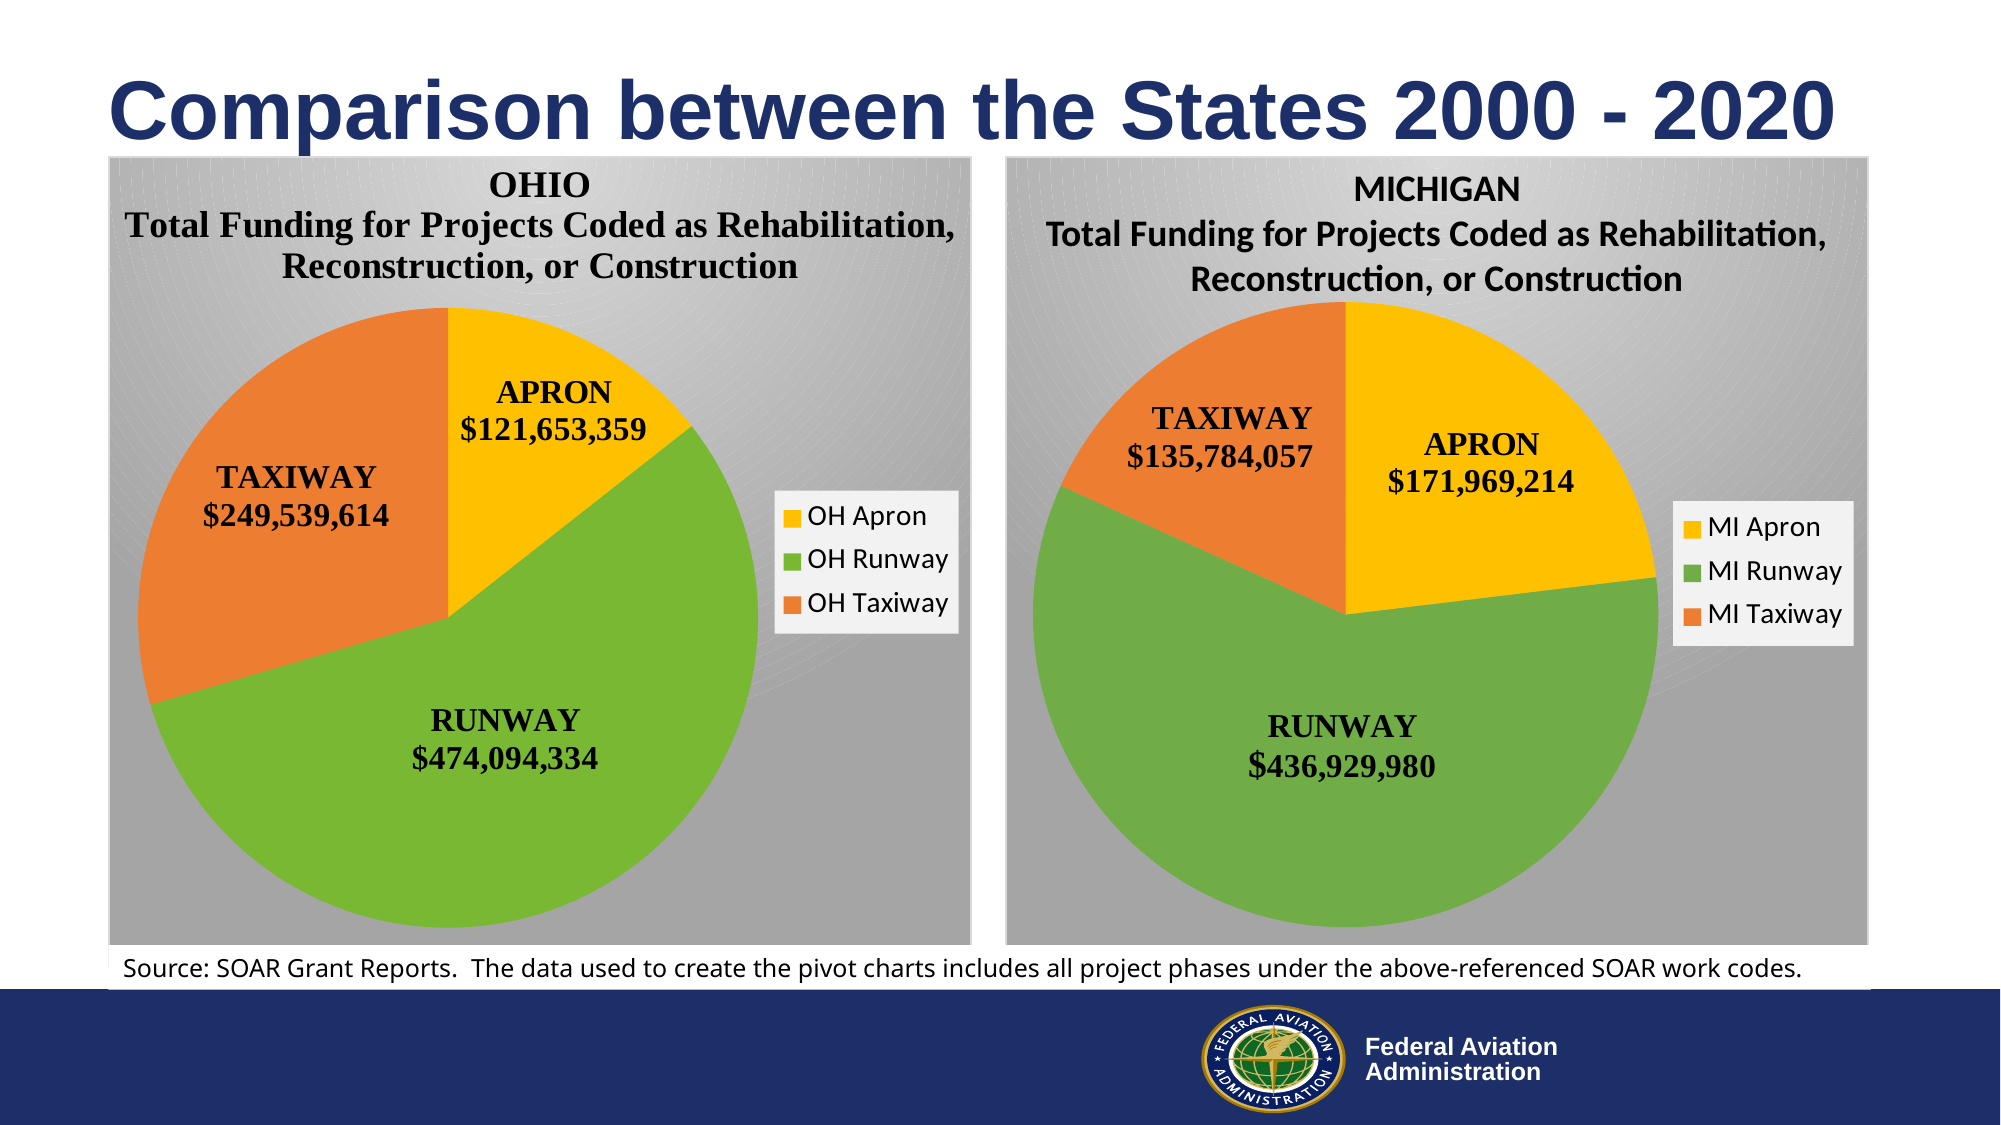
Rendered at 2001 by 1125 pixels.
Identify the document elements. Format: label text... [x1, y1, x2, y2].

chart [1004, 156, 1870, 968]
text_box Source: SOAR Grant Reports. The data used to create the pivot charts includes all project phases under the above-referenced SOAR work codes. [108, 945, 1871, 990]
title Comparison between the States 2000 - 2020 [93, 56, 1947, 157]
chart [108, 156, 973, 968]
